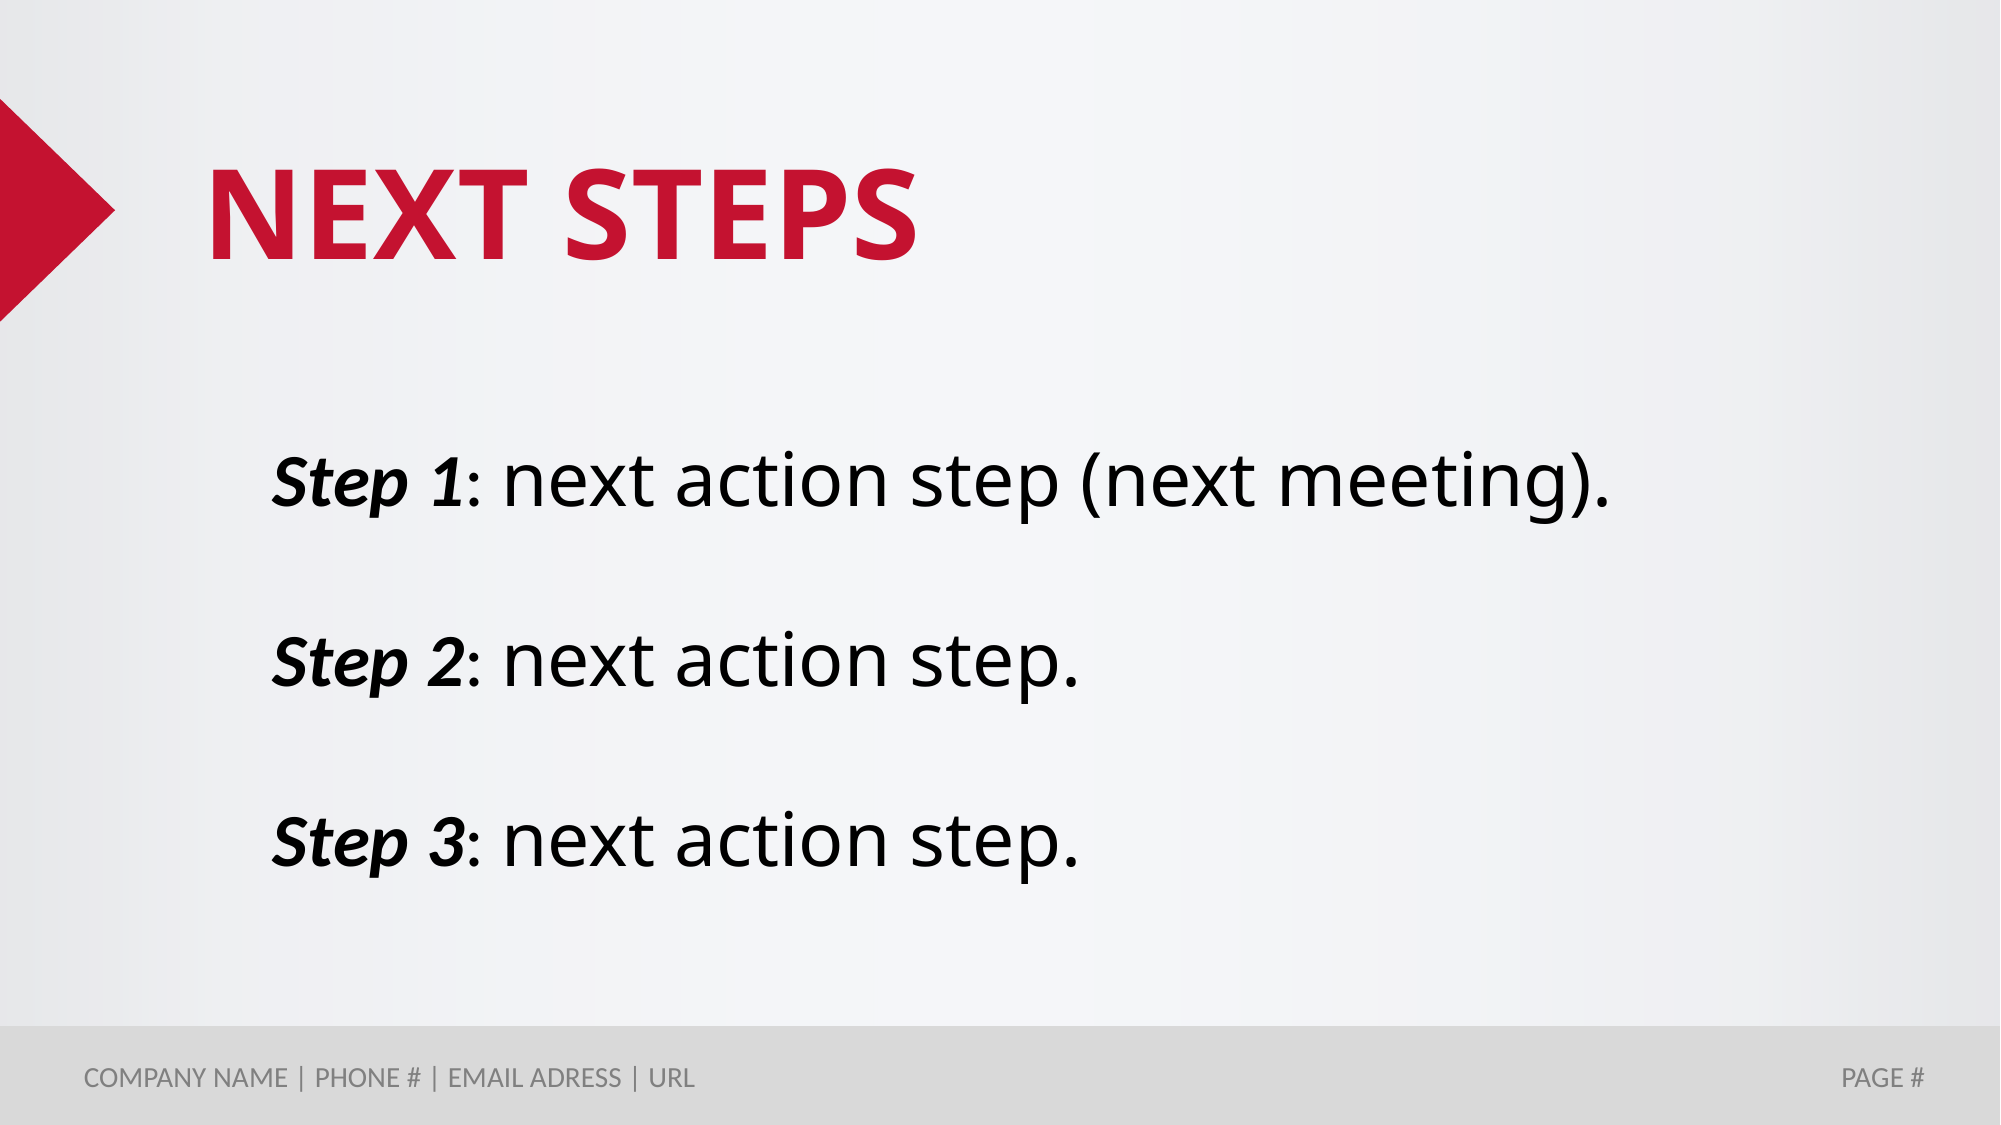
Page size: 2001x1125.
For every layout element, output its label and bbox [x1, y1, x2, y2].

picture [0, 0, 2000, 1026]
text_box [0, 1026, 2000, 1125]
